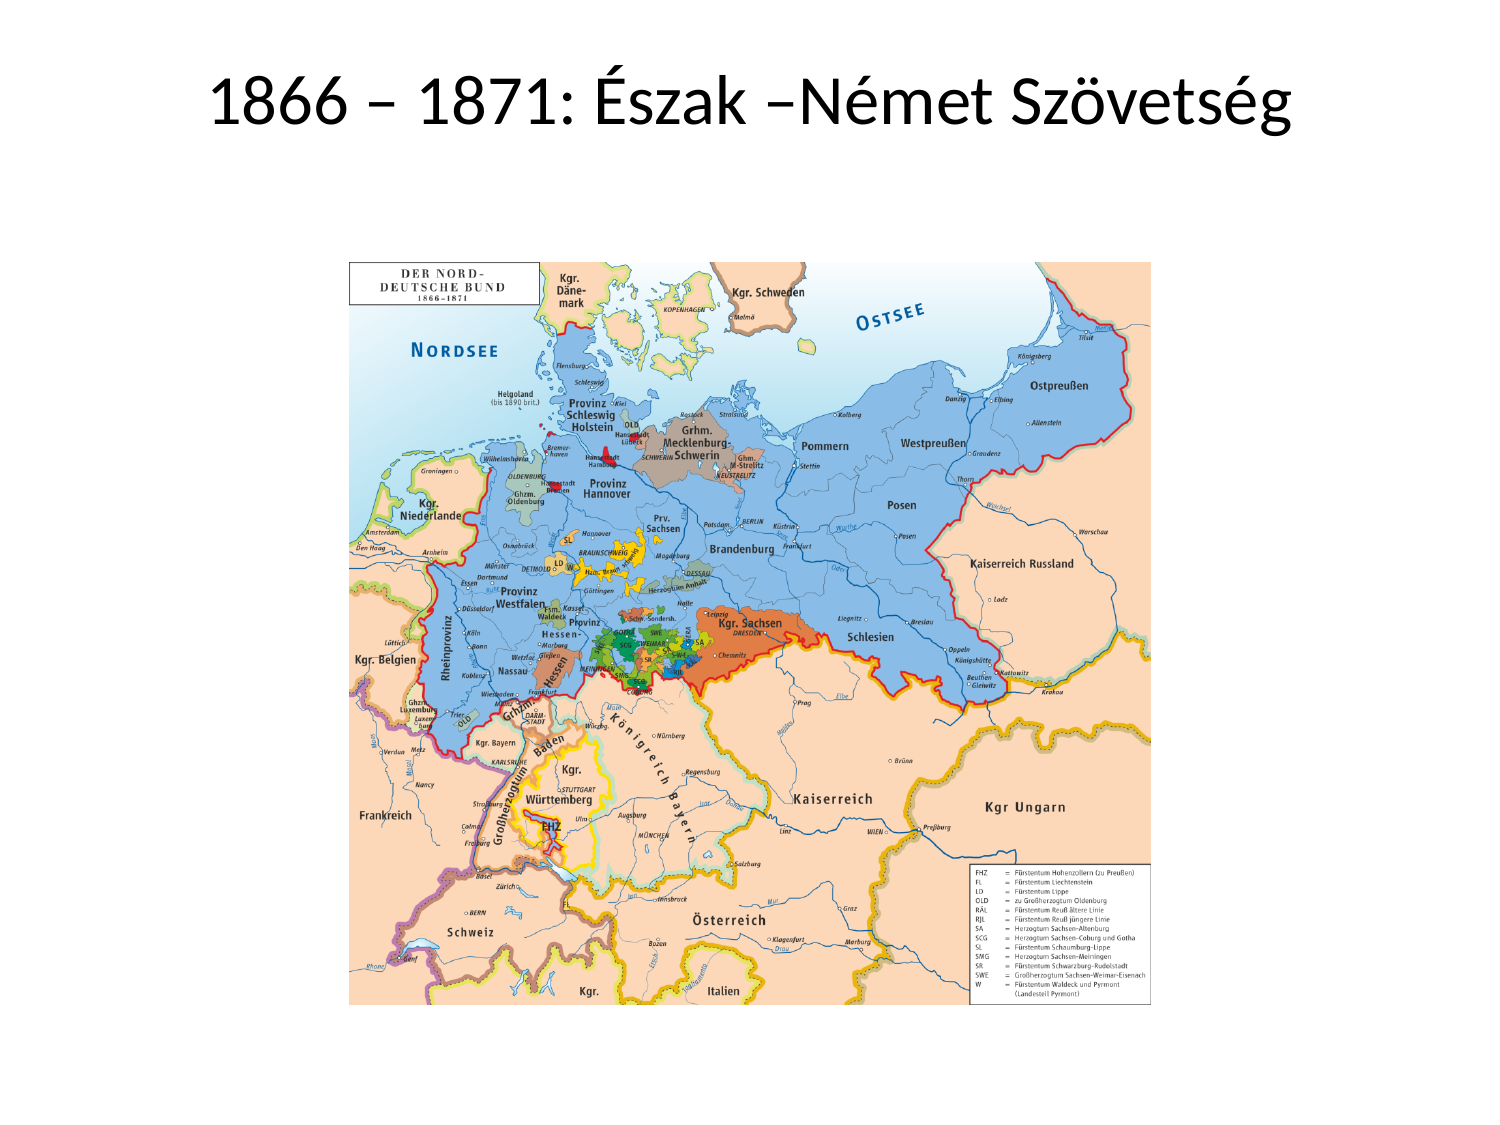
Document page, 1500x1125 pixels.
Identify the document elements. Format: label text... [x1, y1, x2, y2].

title 1866 – 1871: Észak –Német Szövetség [75, 45, 1425, 233]
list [348, 262, 1152, 1006]
